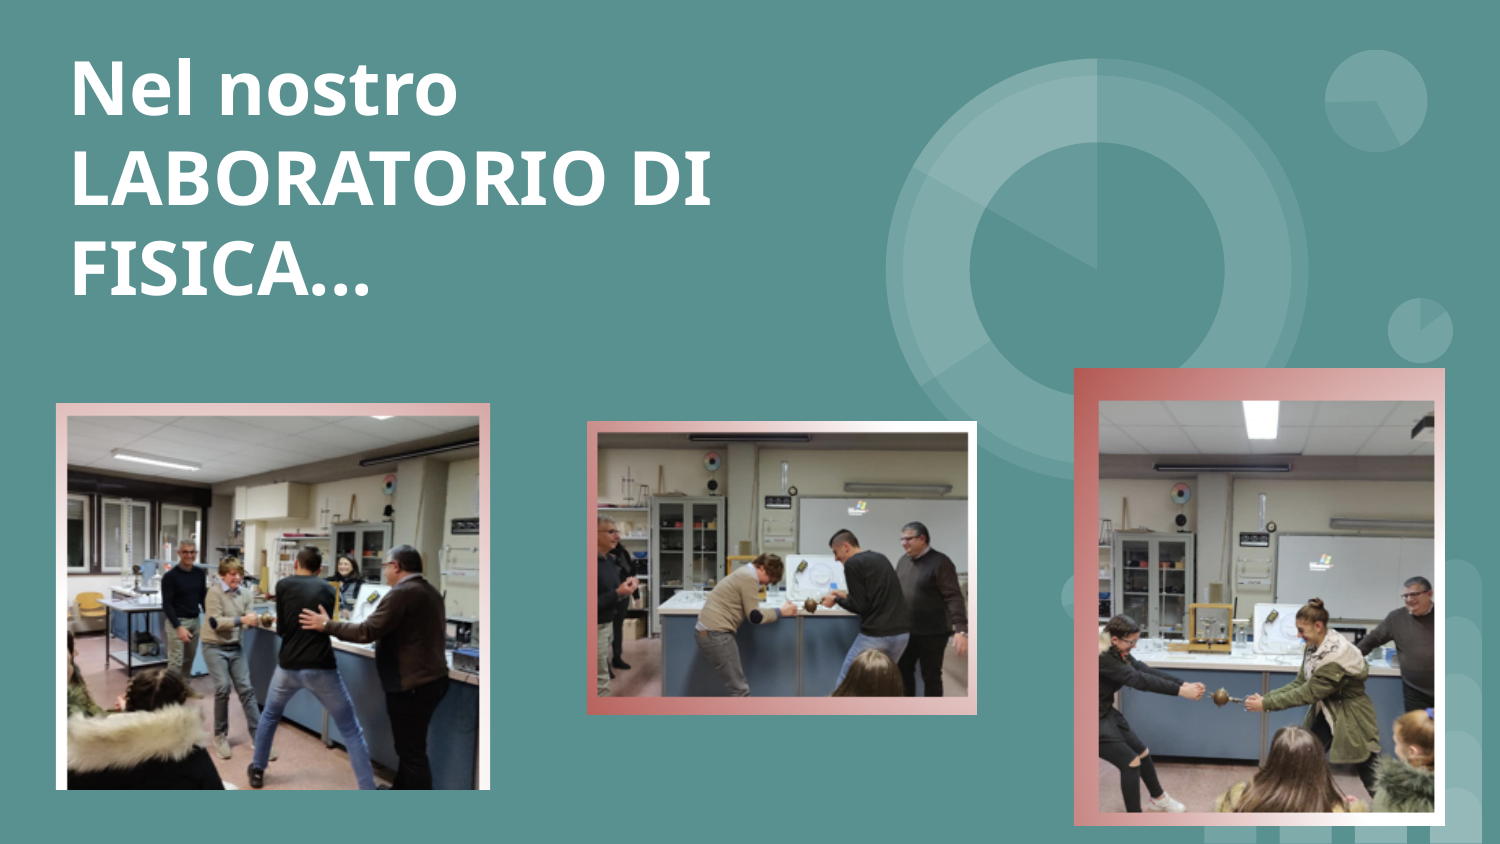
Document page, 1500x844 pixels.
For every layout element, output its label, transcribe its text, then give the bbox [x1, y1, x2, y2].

picture [55, 403, 491, 791]
title Nel nostro LABORATORIO DI FISICA... [53, 39, 891, 312]
picture [586, 421, 977, 716]
picture [1073, 368, 1445, 826]
